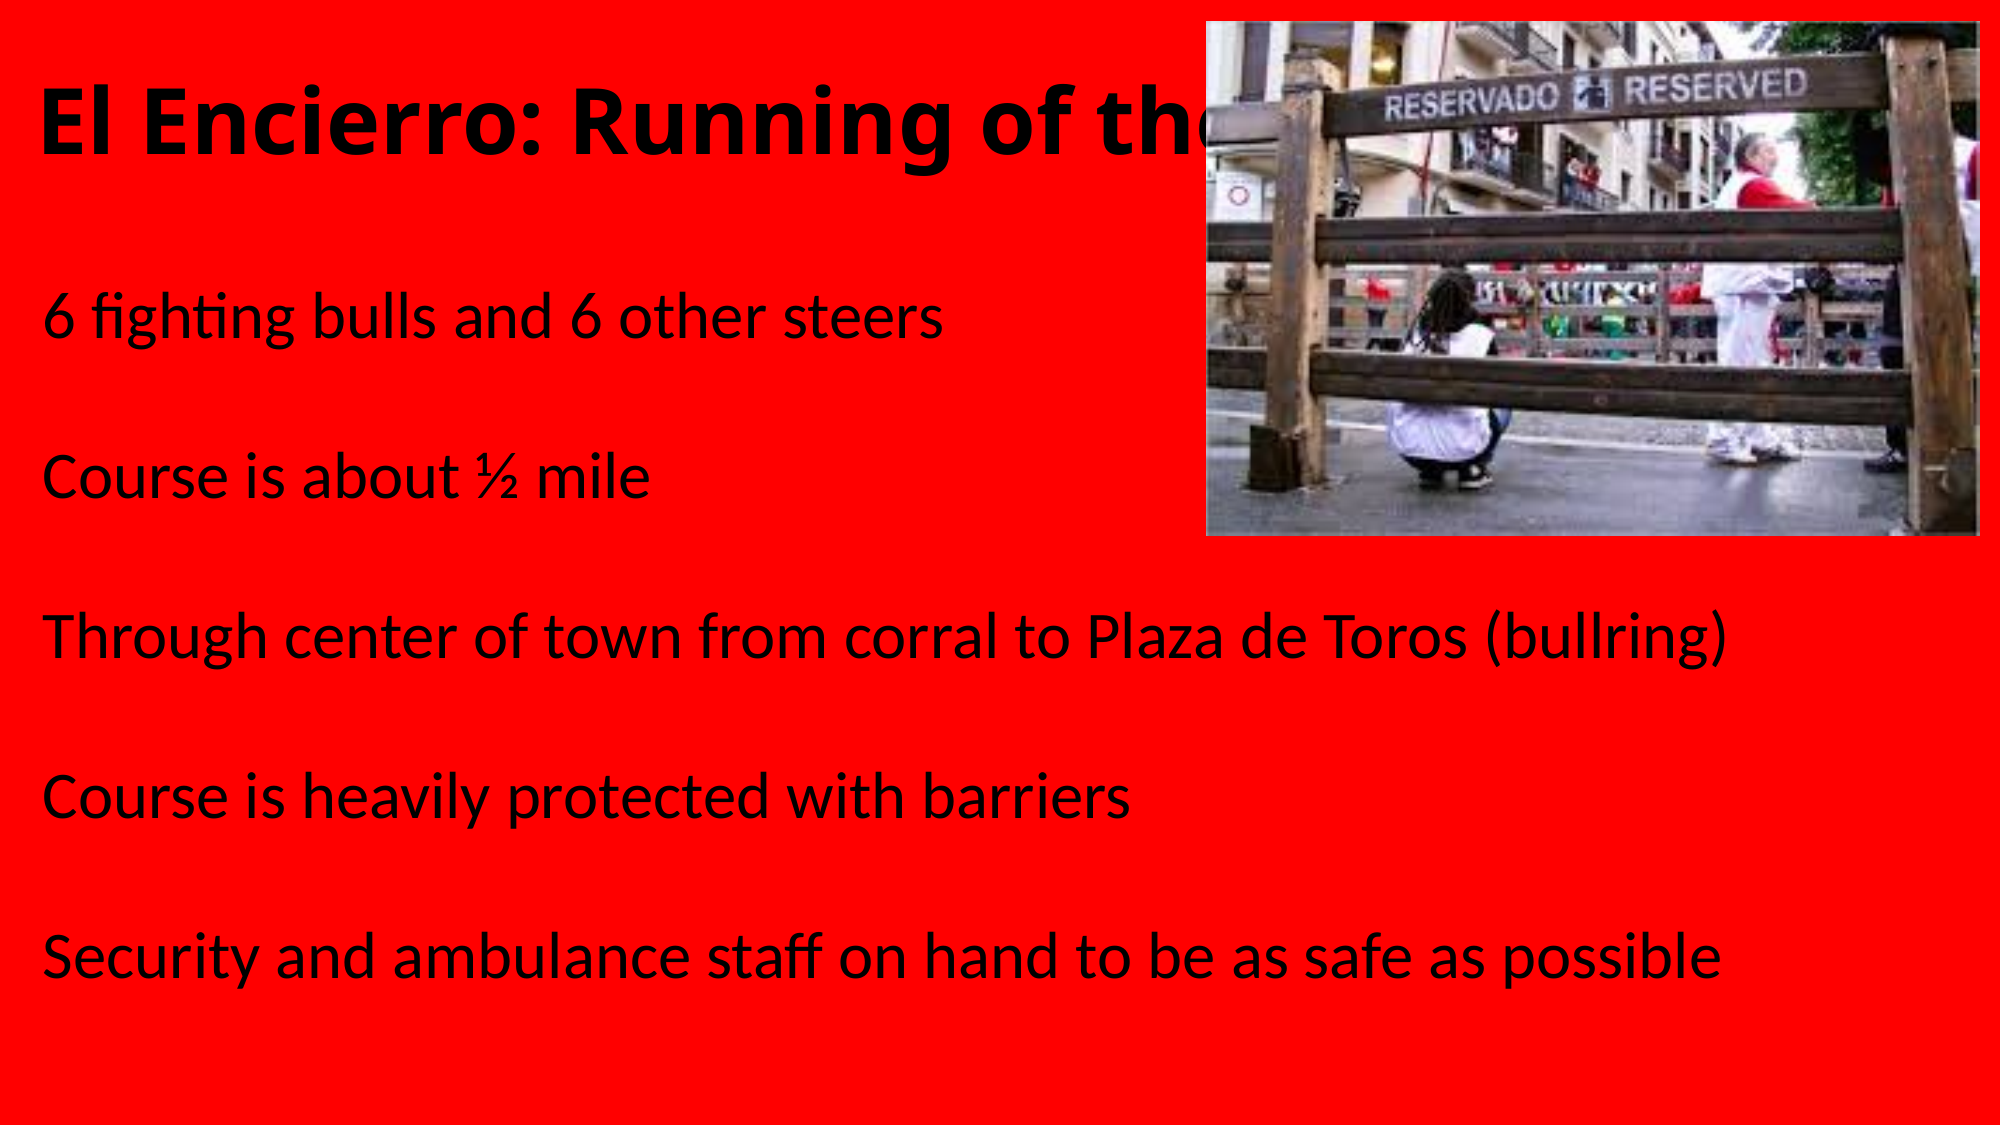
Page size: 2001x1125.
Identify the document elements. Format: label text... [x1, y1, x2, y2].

title El Encierro: Running of the Bulls [21, 16, 1951, 234]
picture [1206, 21, 1980, 536]
text_box 6 fighting bulls and 6 other steers Course is about ½ mile Through center of town from corral to Plaza de Toros (bullring) Course is heavily protected with barriers Security and ambulance staff on hand to be as safe as possible [28, 264, 1956, 1000]
